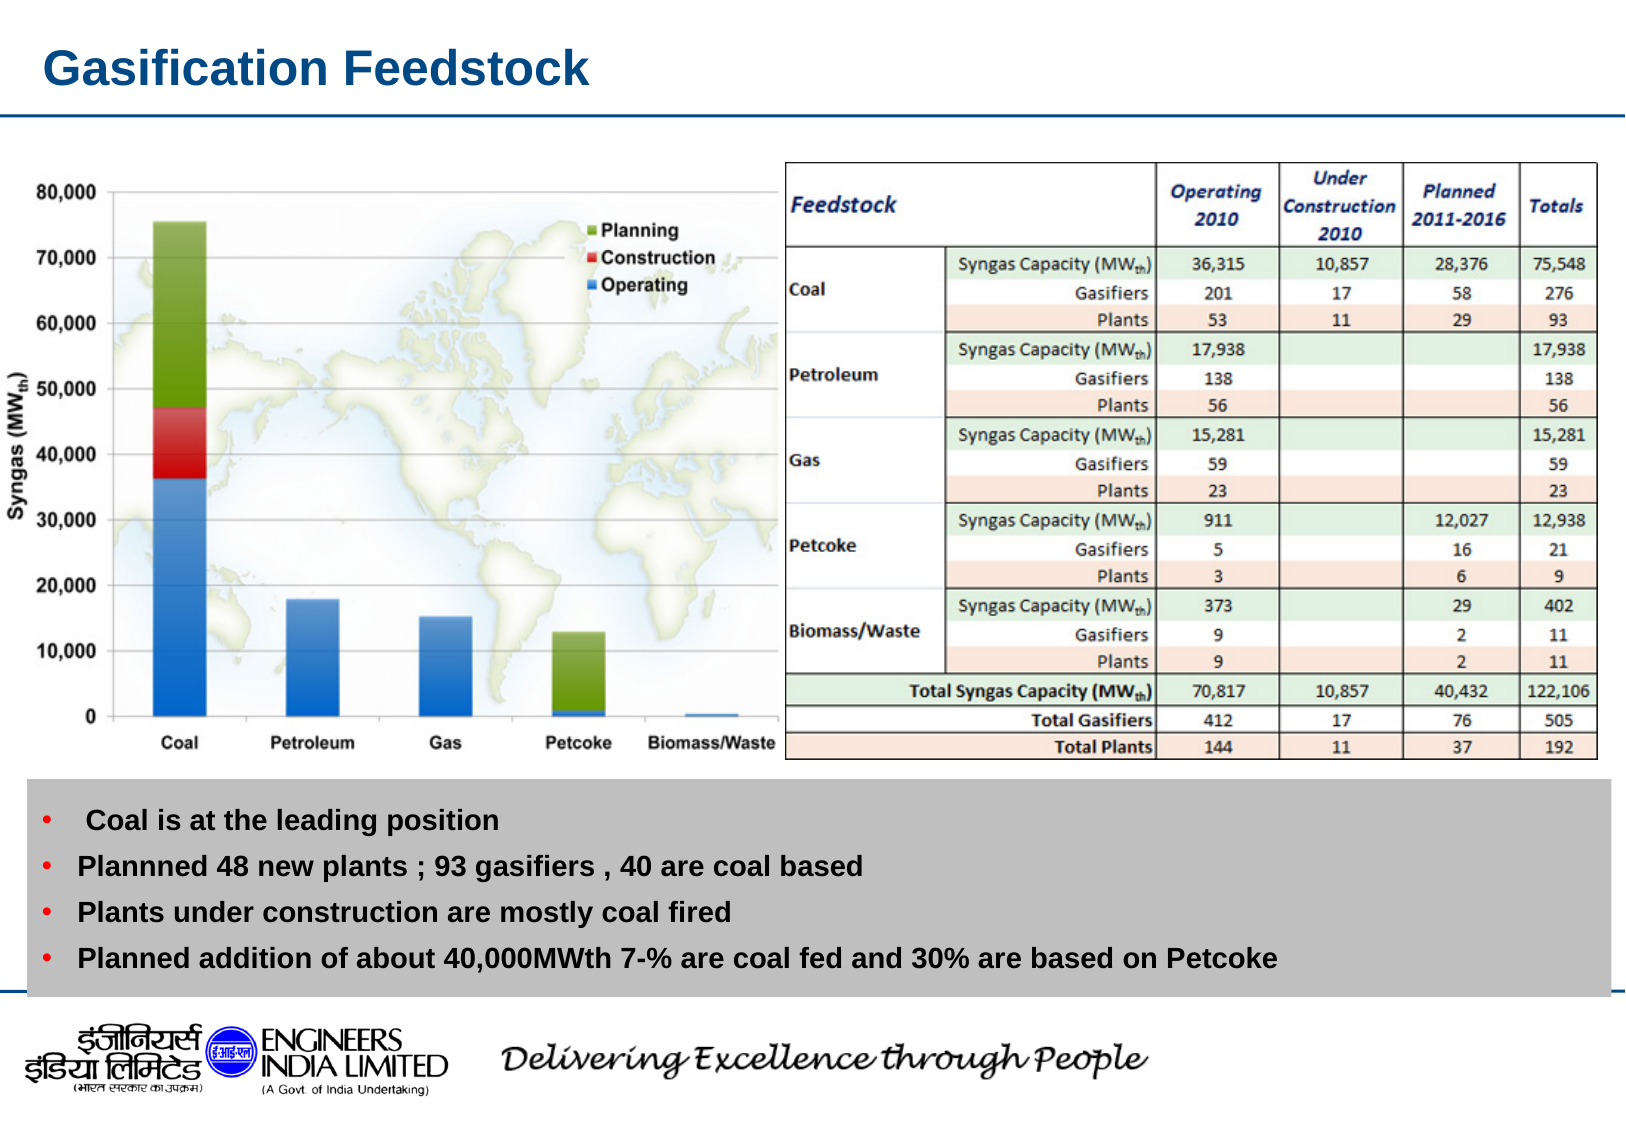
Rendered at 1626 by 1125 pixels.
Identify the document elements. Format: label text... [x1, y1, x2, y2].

picture [24, 1022, 449, 1097]
picture [0, 162, 1599, 763]
picture [497, 1032, 1157, 1087]
title Gasification Feedstock [26, 30, 1406, 107]
text_box Coal is at the leading position Plannned 48 new plants ; 93 gasifiers , 40 are coal based Plants under construction are mostly coal fired Planned addition of about 40,000MWth 7-% are coal fed and 30% are based on Petcoke [27, 779, 1612, 998]
